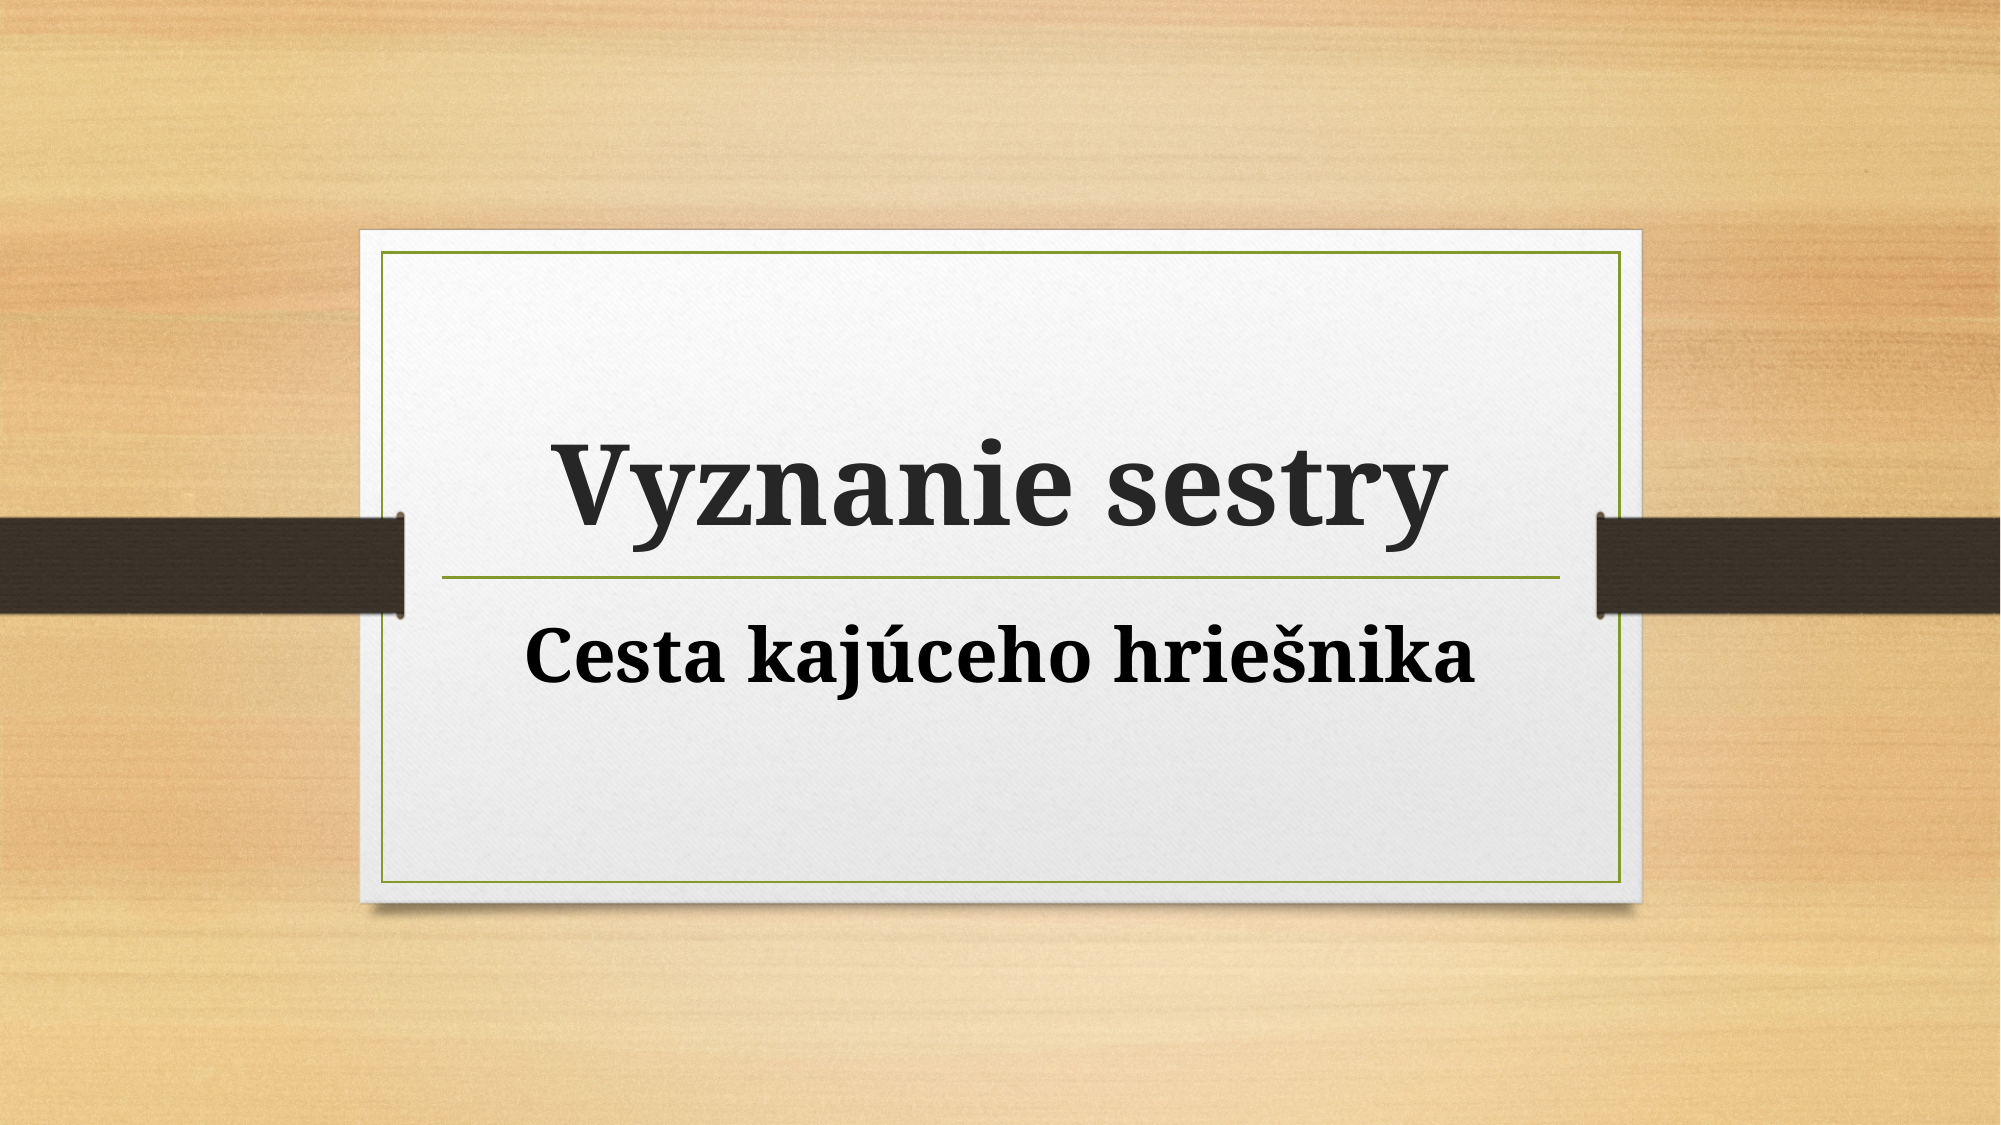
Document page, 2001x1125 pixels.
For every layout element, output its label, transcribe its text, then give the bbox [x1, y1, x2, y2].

title Vyznanie sestry [441, 306, 1560, 556]
picture [0, 0, 2001, 1125]
subtitle Cesta kajúceho hriešnika [441, 600, 1560, 817]
